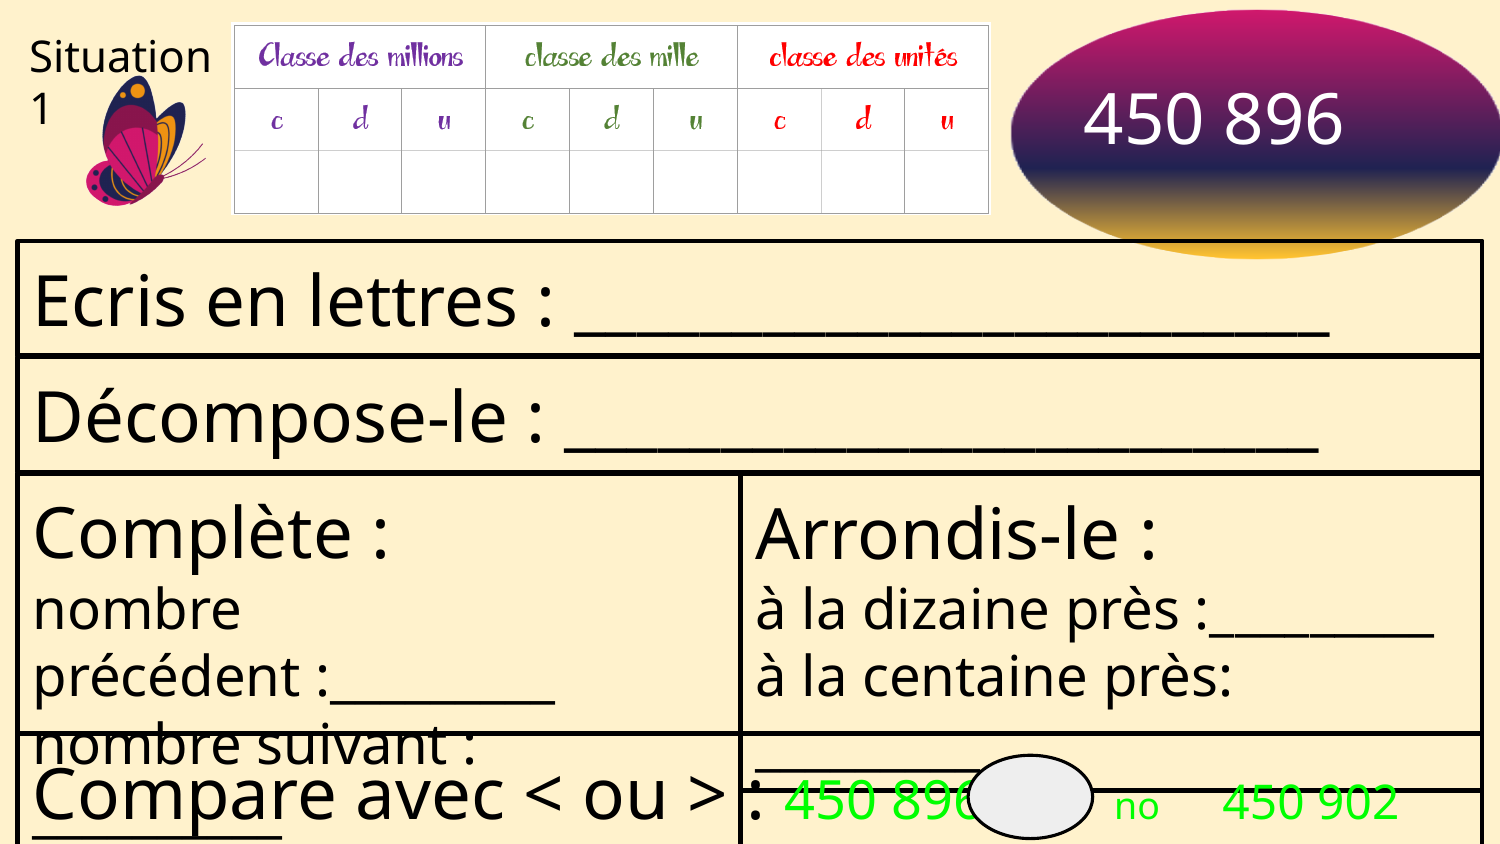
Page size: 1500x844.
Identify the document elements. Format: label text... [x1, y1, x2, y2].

text_box [968, 755, 1093, 839]
picture [36, 21, 991, 240]
text_box Situation 1 [14, 13, 232, 149]
text_box Arrondis-le : à la dizaine près :_________ à la centaine près: _________ [740, 473, 1483, 733]
text_box Décompose-le : ________________________ [17, 357, 1483, 472]
text_box Complète : nombre précédent :_________ nombre suivant : __________ [17, 473, 740, 733]
text_box Compare avec < ou > : 450 896 no 450 902 [17, 733, 1483, 844]
text_box Ecris en lettres : ________________________ [17, 240, 1483, 356]
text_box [959, 0, 1500, 284]
